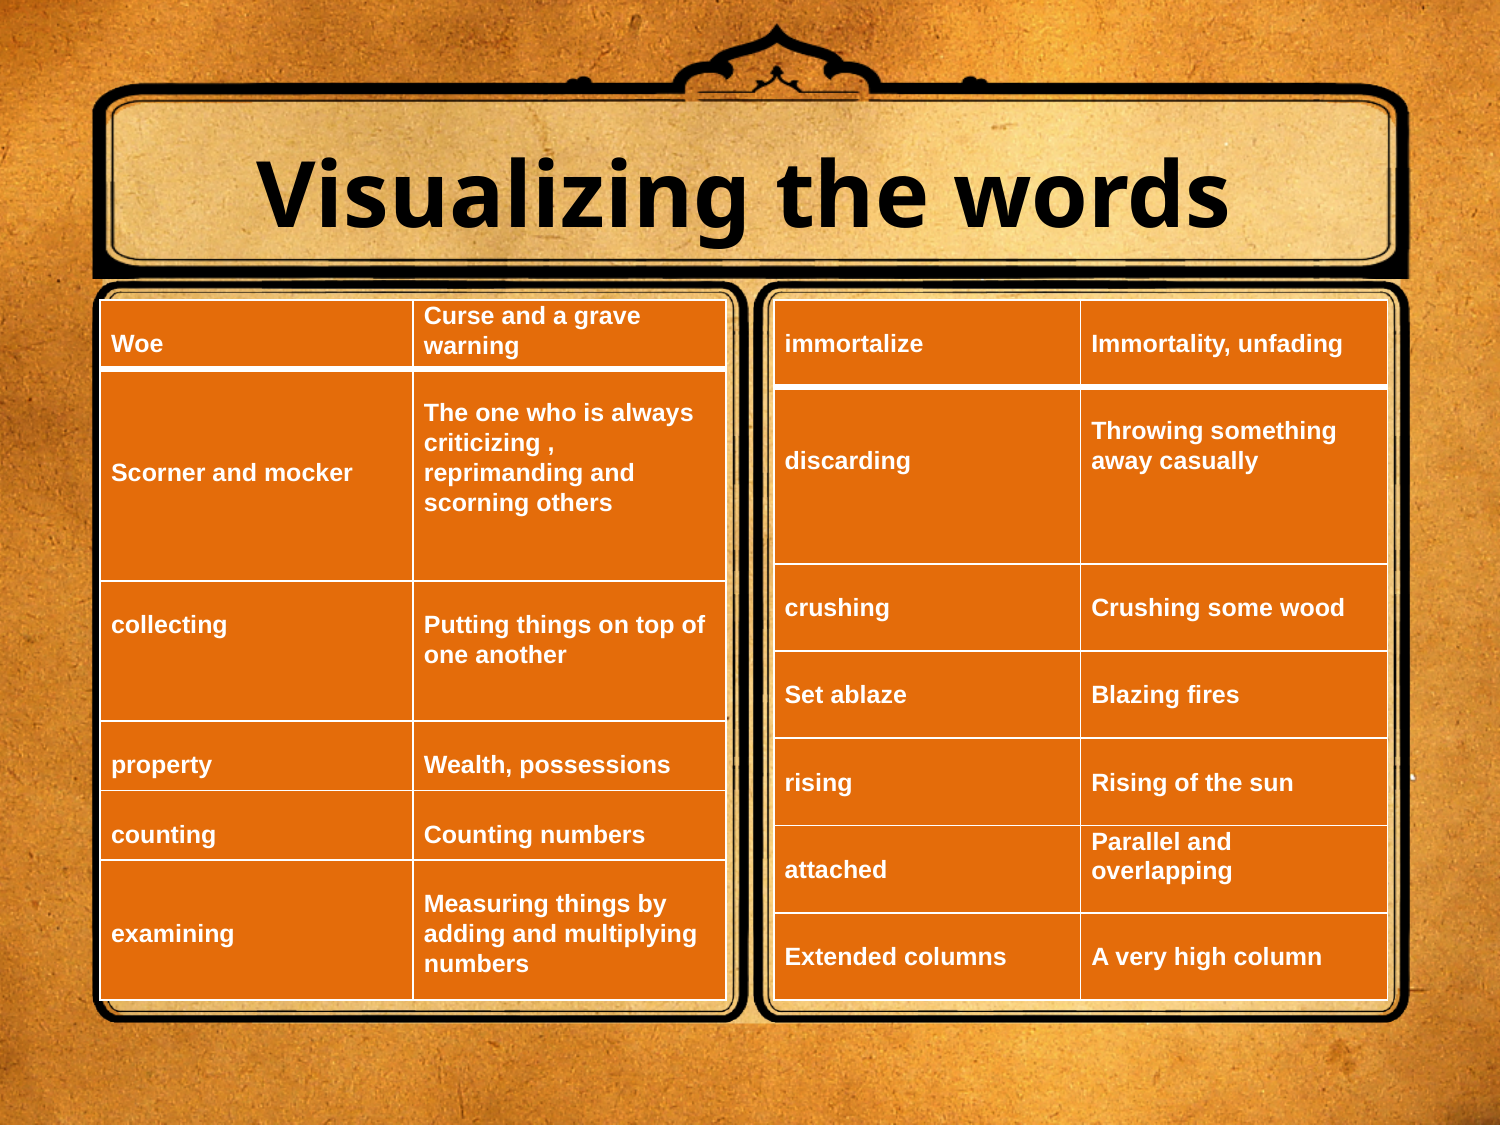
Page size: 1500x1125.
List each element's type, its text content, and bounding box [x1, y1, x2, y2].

table_cell rising [775, 739, 1080, 825]
table_header Immortality, unfading [1081, 301, 1387, 384]
table_cell Measuring things by adding and multiplying numbers [414, 861, 725, 999]
table_cell attached [775, 826, 1080, 912]
table_cell The one who is always criticizing , reprimanding and scorning others [414, 372, 725, 580]
table_header Curse and a grave warning [414, 301, 725, 366]
table_cell Putting things on top of one another [414, 582, 725, 720]
table_cell Crushing some wood [1081, 565, 1387, 650]
table_cell collecting [101, 582, 412, 720]
picture [0, 0, 1500, 1125]
table_cell A very high column [1081, 914, 1387, 999]
table_header Woe [101, 301, 412, 366]
table_cell crushing [775, 565, 1080, 650]
table_cell Throwing something away casually [1081, 390, 1387, 563]
table_cell discarding [775, 390, 1080, 563]
table_cell counting [101, 791, 412, 859]
title Visualizing the words [123, 125, 1365, 256]
table_cell Extended columns [775, 914, 1080, 999]
table_cell Blazing fires [1081, 652, 1387, 737]
table_cell Parallel and overlapping [1081, 826, 1387, 912]
table_cell examining [101, 861, 412, 999]
table_cell Rising of the sun [1081, 739, 1387, 825]
table_header immortalize [775, 301, 1080, 384]
table_cell Wealth, possessions [414, 722, 725, 790]
table_cell property [101, 722, 412, 790]
table_cell Scorner and mocker [101, 372, 412, 580]
table_cell Set ablaze [775, 652, 1080, 737]
table_cell Counting numbers [414, 791, 725, 859]
